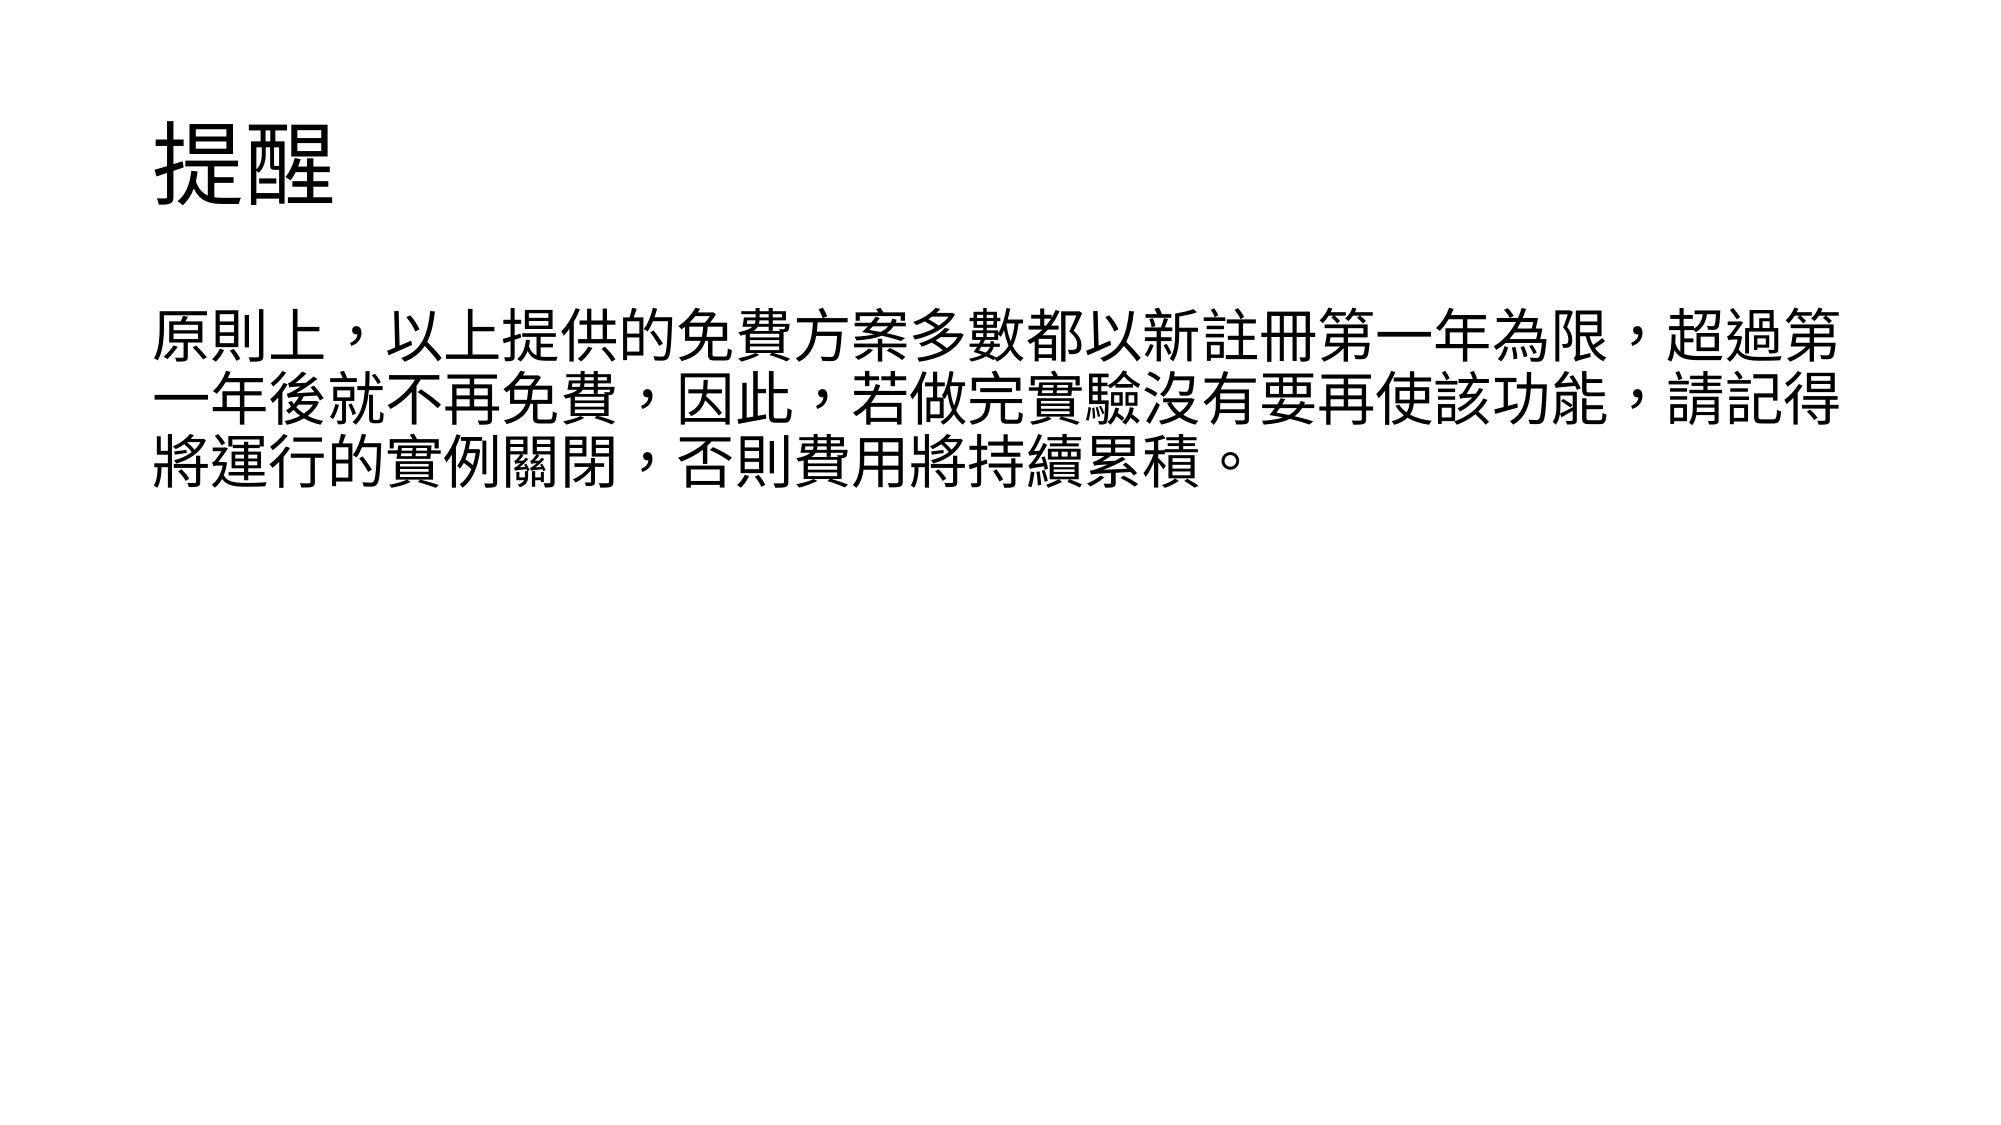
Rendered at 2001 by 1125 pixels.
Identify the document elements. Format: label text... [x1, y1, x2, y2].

title 提醒 [137, 59, 1863, 278]
list 原則上，以上提供的免費方案多數都以新註冊第一年為限，超過第一年後就不再免費，因此，若做完實驗沒有要再使該功能，請記得將運行的實例關閉，否則費用將持續累積。 [137, 299, 1863, 1014]
